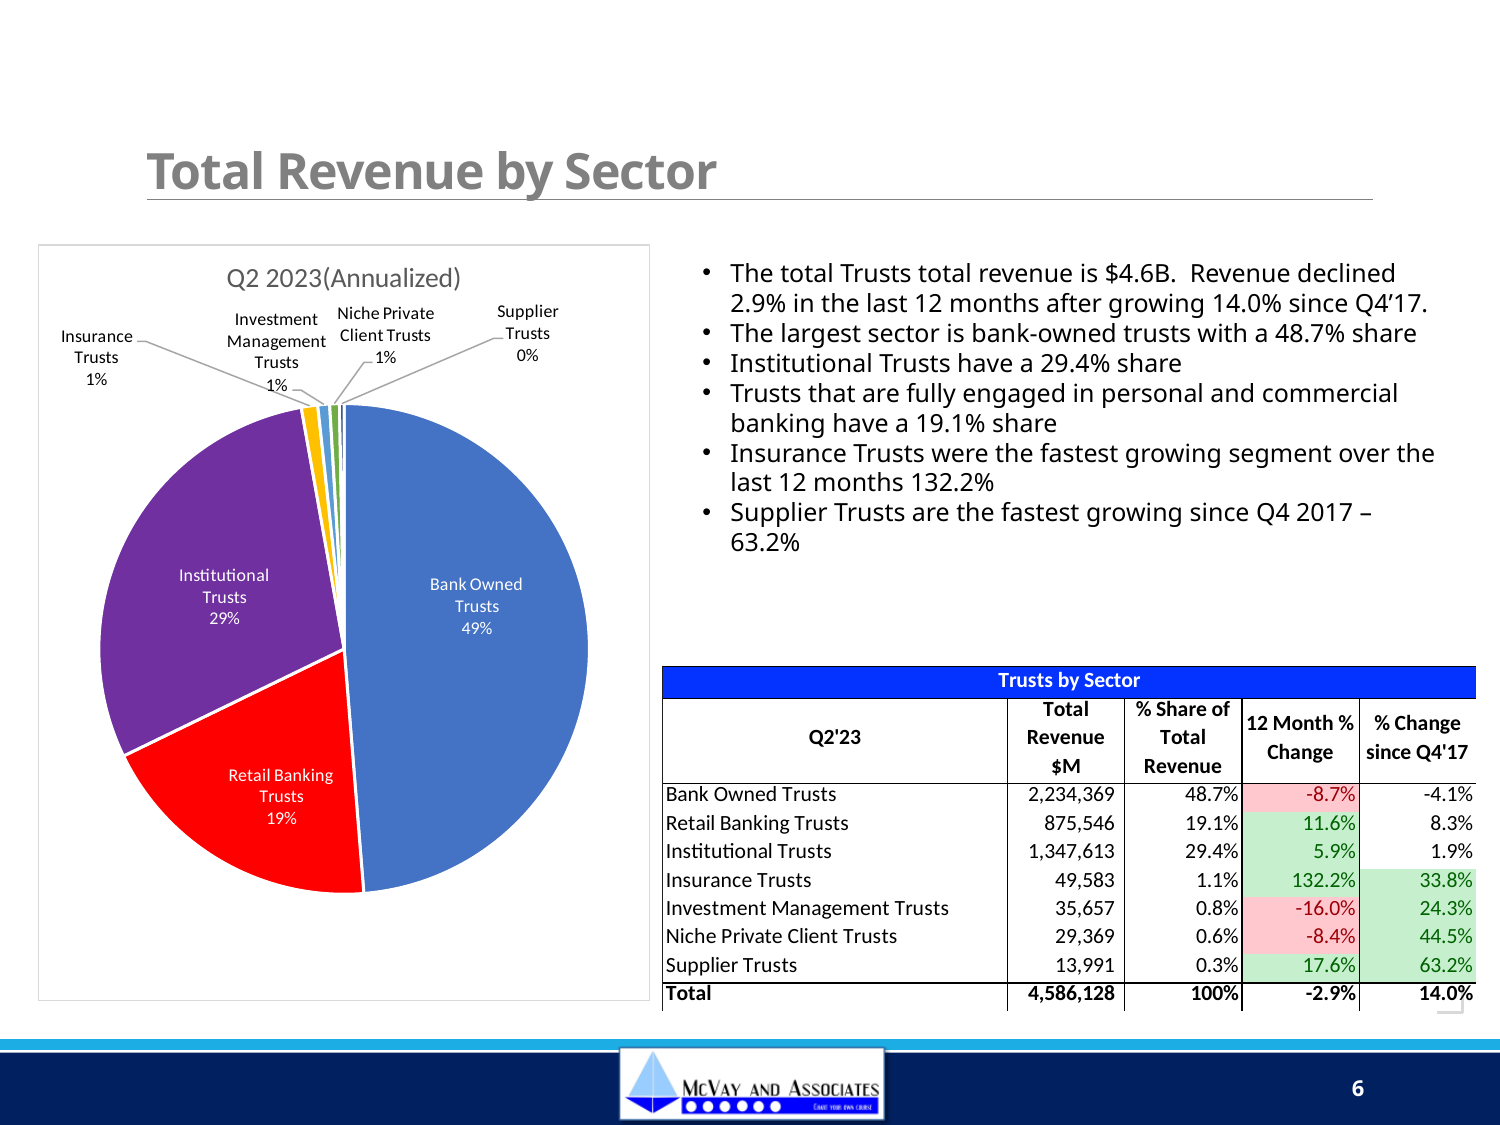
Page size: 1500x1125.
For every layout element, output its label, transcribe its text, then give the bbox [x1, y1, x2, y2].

slide_number 6 [1218, 1059, 1380, 1120]
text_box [661, 665, 1478, 1013]
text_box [36, 243, 651, 1002]
title Total Revenue by Sector [131, 48, 1369, 208]
text_box The total Trusts total revenue is $4.6B. Revenue declined 2.9% in the last 12 months after growing 14.0% since Q4’17. The largest sector is bank-owned trusts with a 48.7% share Institutional Trusts have a 29.4% share Trusts that are fully engaged in personal and commercial banking have a 19.1% share Insurance Trusts were the fastest growing segment over the last 12 months 132.2% Supplier Trusts are the fastest growing since Q4 2017 – 63.2% [687, 249, 1463, 595]
